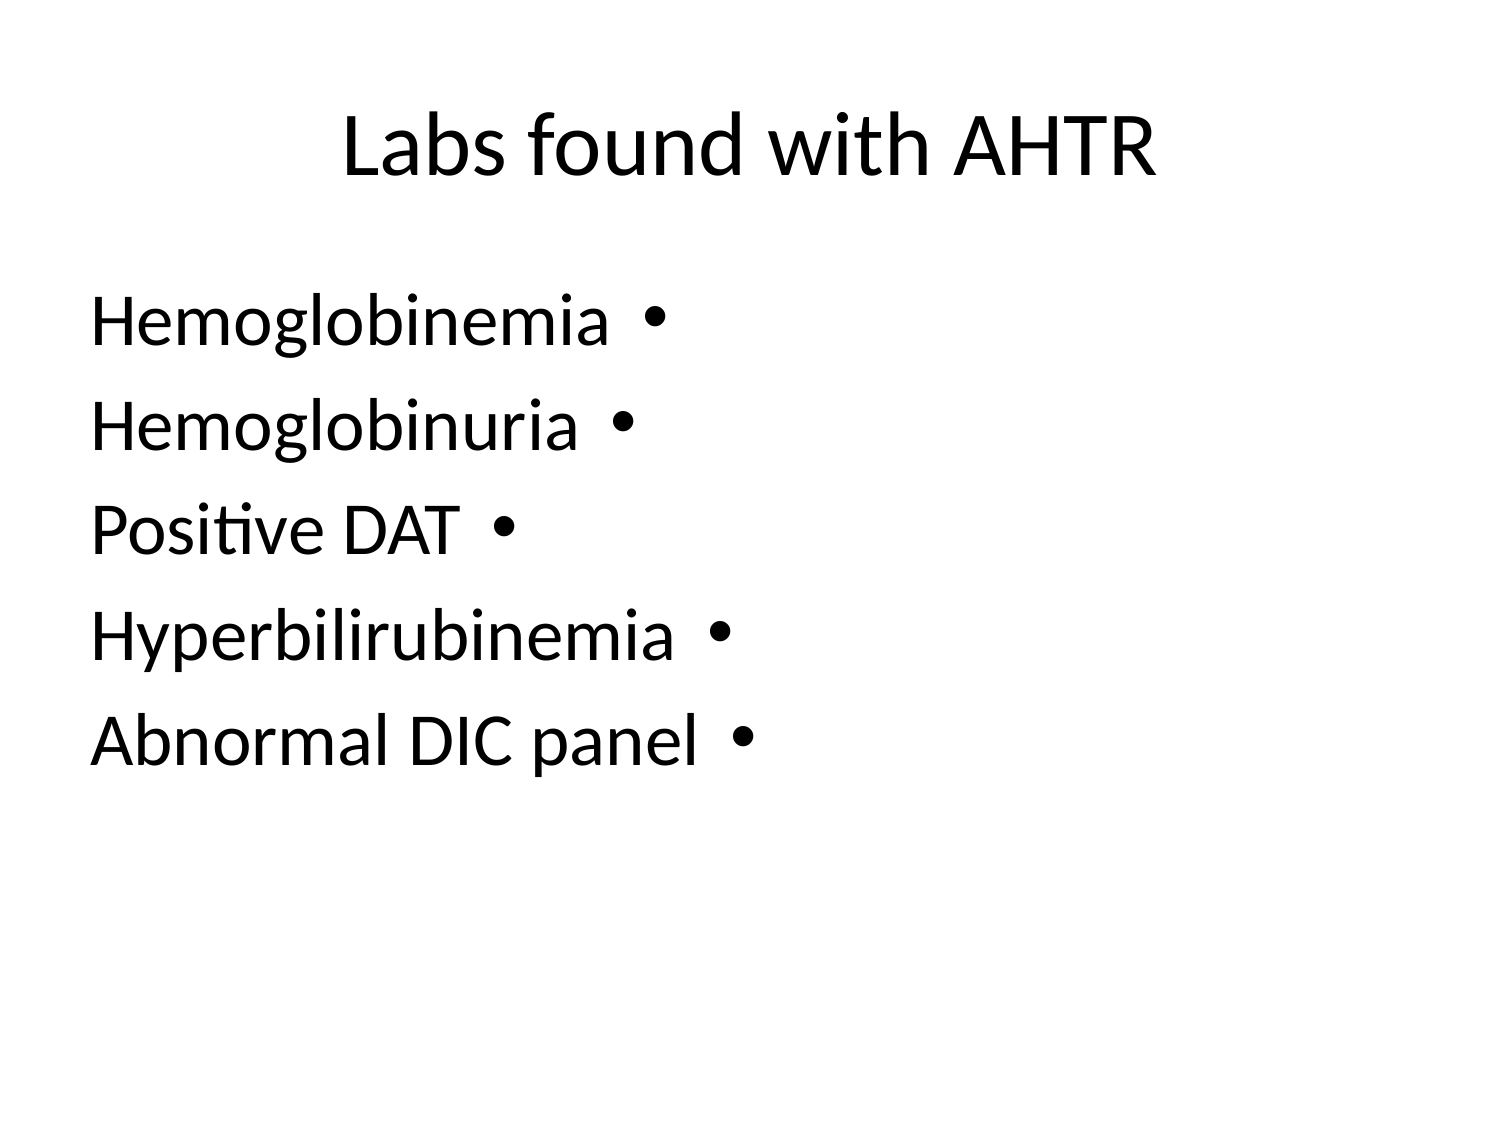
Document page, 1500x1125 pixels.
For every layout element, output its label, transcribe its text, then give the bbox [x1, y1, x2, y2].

list Hemoglobinemia Hemoglobinuria Positive DAT Hyperbilirubinemia Abnormal DIC panel [75, 262, 1425, 1005]
title Labs found with AHTR [75, 45, 1425, 233]
